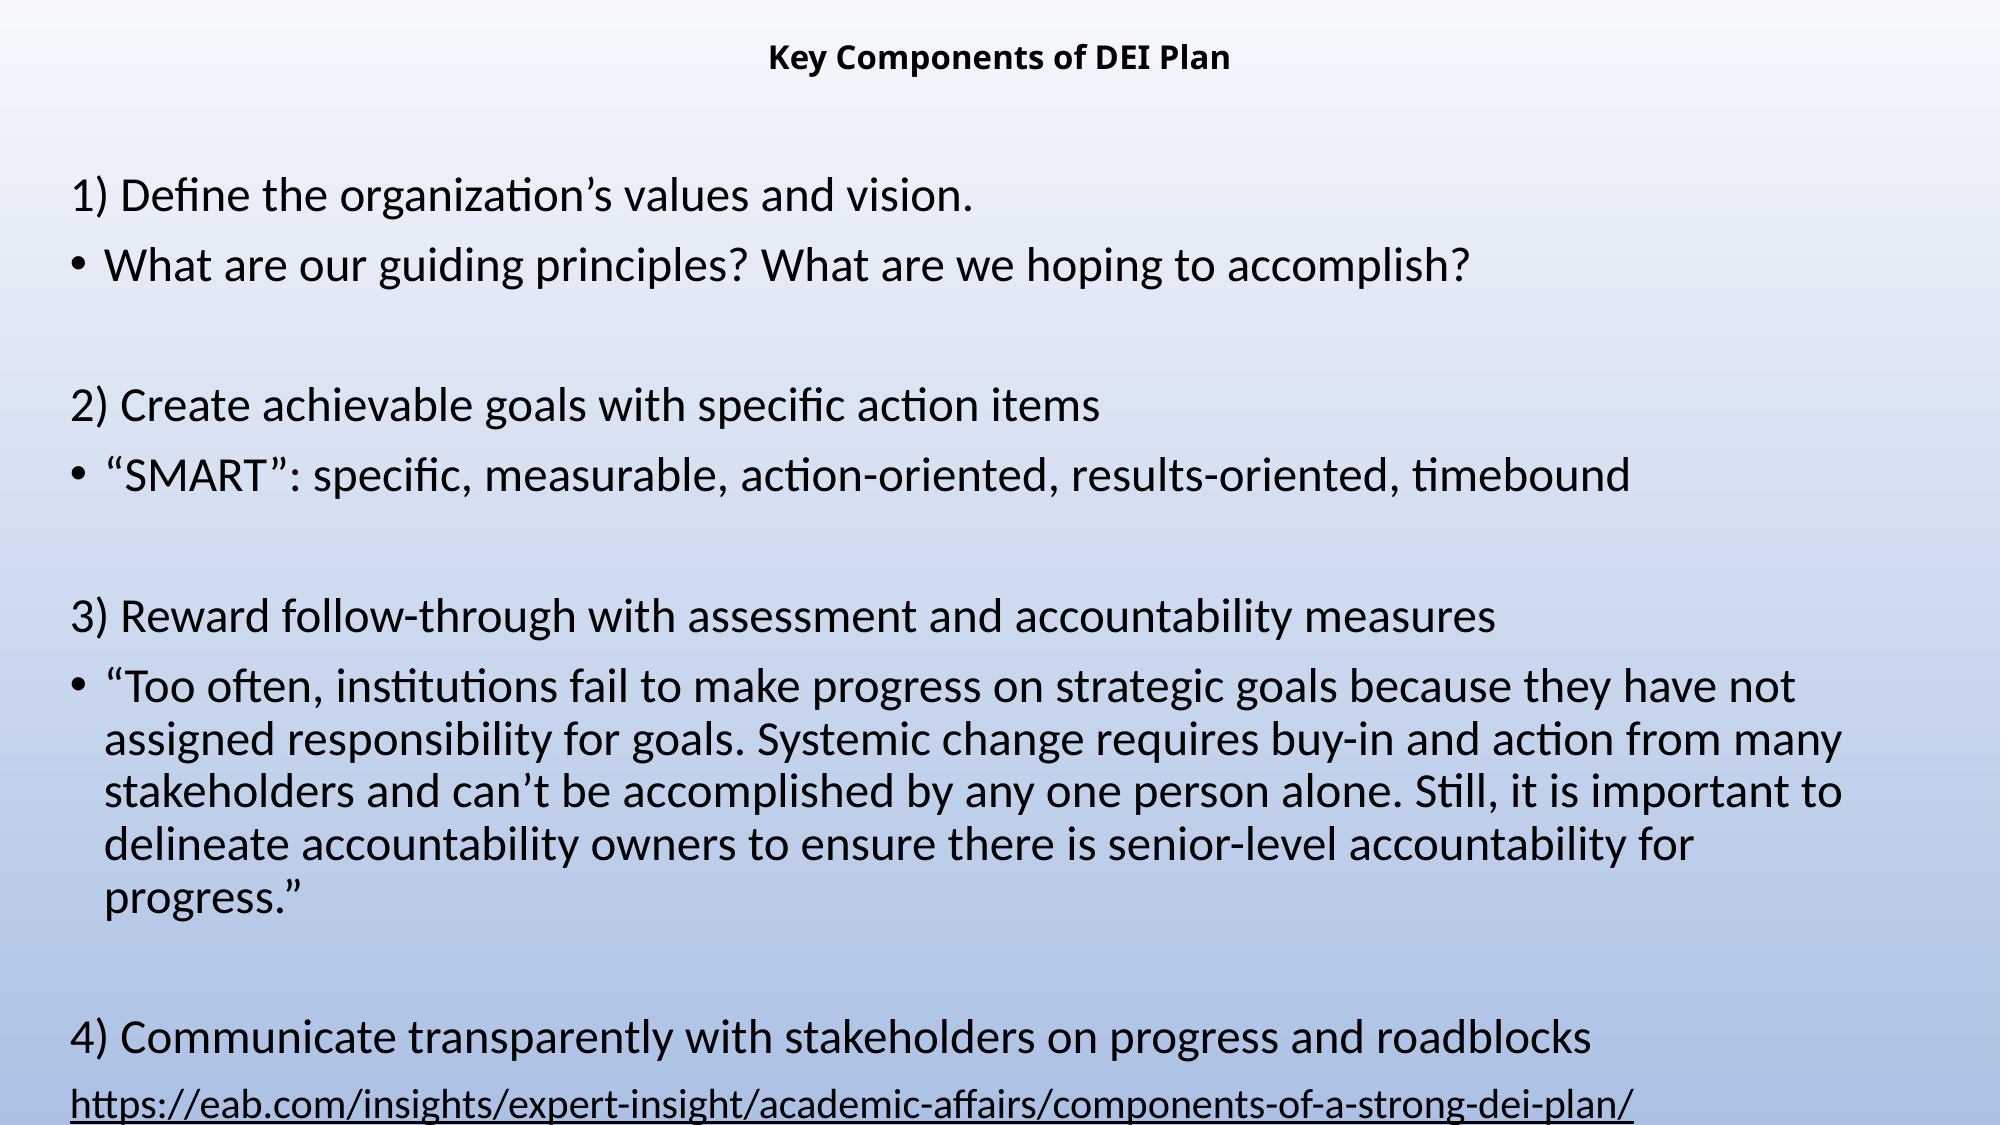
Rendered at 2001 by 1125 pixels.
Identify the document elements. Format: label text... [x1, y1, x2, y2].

list 1) Define the organization’s values and vision. What are our guiding principles? What are we hoping to accomplish? 2) Create achievable goals with specific action items “SMART”: specific, measurable, action-oriented, results-oriented, timebound 3) Reward follow-through with assessment and accountability measures “Too often, institutions fail to make progress on strategic goals because they have not assigned responsibility for goals. Systemic change requires buy-in and action from many stakeholders and can’t be accomplished by any one person alone. Still, it is important to delineate accountability owners to ensure there is senior-level accountability for progress.” 4) Communicate transparently with stakeholders on progress and roadblocks https://eab.com/insights/expert-insight/academic-affairs/components-of-a-strong-dei-plan/ [54, 161, 1891, 1125]
title Key Components of DEI Plan [137, 0, 1863, 85]
